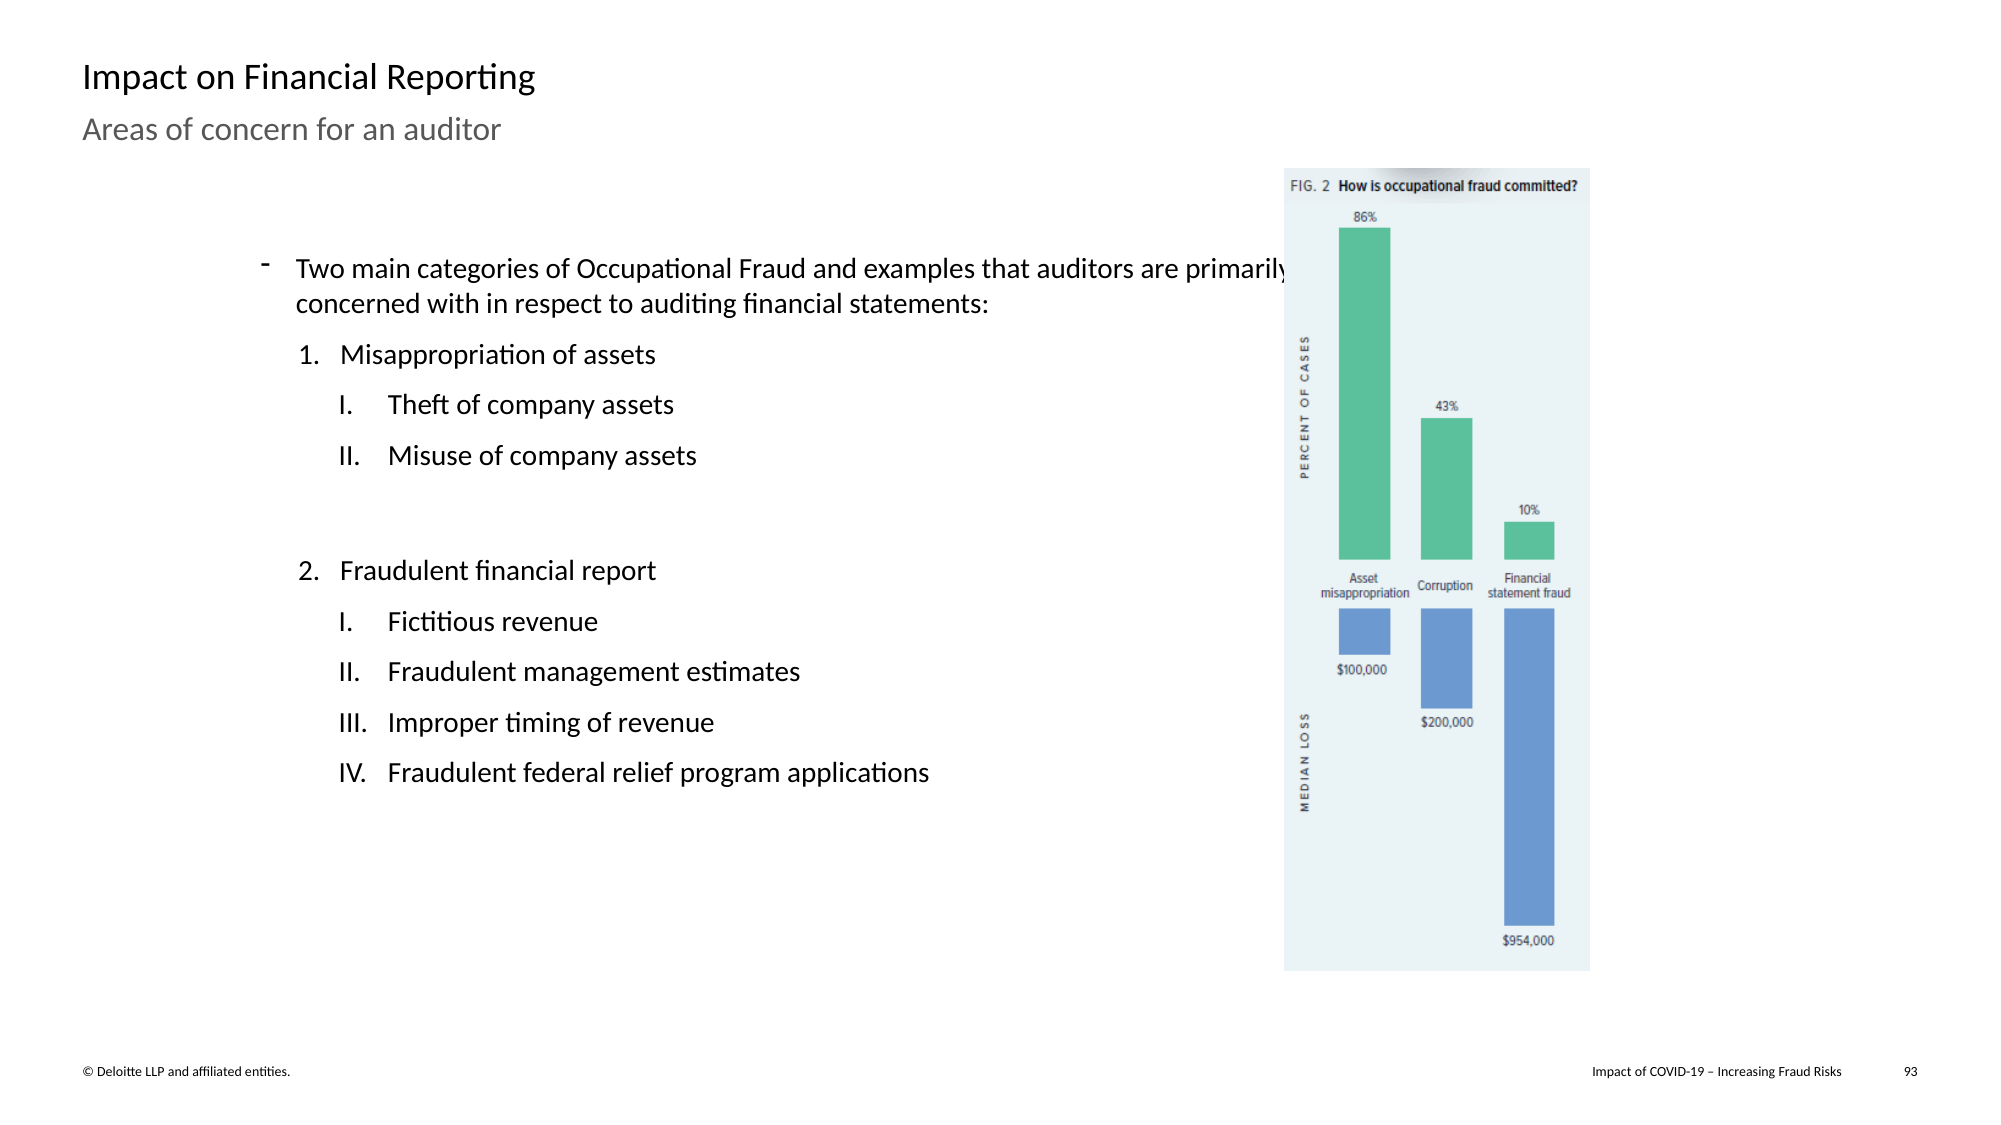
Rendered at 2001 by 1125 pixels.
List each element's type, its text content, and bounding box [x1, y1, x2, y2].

list Areas of concern for an auditor [82, 107, 1918, 232]
footer Impact of COVID-19 – Increasing Fraud Risks [1336, 1062, 1843, 1080]
list Two main categories of Occupational Fraud and examples that auditors are primarily concerned with in respect to auditing financial statements: Misappropriation of assets Theft of company assets Misuse of company assets Fraudulent financial report Fictitious revenue Fraudulent management estimates Improper timing of revenue Fraudulent federal relief program applications [260, 249, 1279, 926]
slide_number 93 [1861, 1062, 1918, 1080]
title Impact on Financial Reporting [82, 52, 1918, 107]
picture [1284, 168, 1590, 971]
